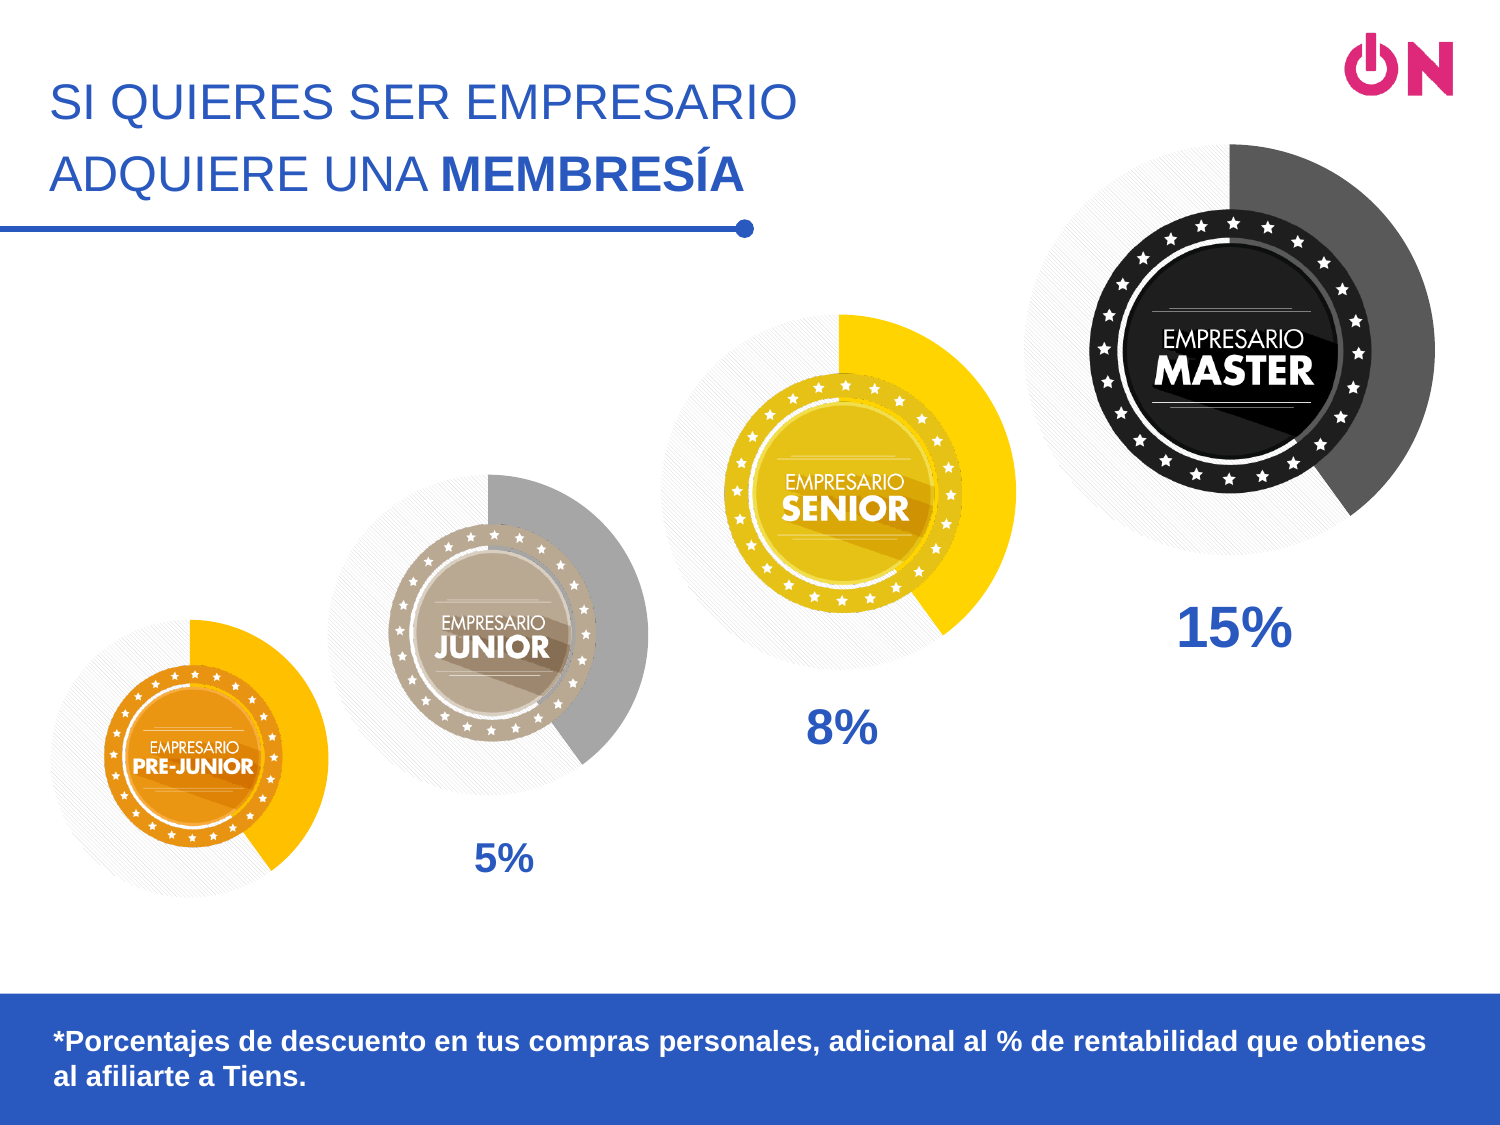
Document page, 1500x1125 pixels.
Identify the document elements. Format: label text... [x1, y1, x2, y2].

text_box *Porcentajes de descuento en tus compras personales, adicional al % de rentabilidad que obtienes al afiliarte a Tiens. [38, 1015, 1462, 1100]
text_box 5% [450, 822, 559, 888]
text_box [660, 298, 1026, 681]
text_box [50, 605, 336, 908]
text_box 15% [1105, 581, 1365, 667]
text_box SI QUIERES SER EMPRESARIO [34, 62, 950, 137]
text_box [327, 453, 657, 812]
picture [1340, 30, 1458, 98]
text_box 8% [766, 688, 920, 762]
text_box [1023, 123, 1446, 564]
text_box [0, 992, 1500, 1125]
text_box ADQUIERE UNA MEMBRESÍA [34, 134, 975, 209]
